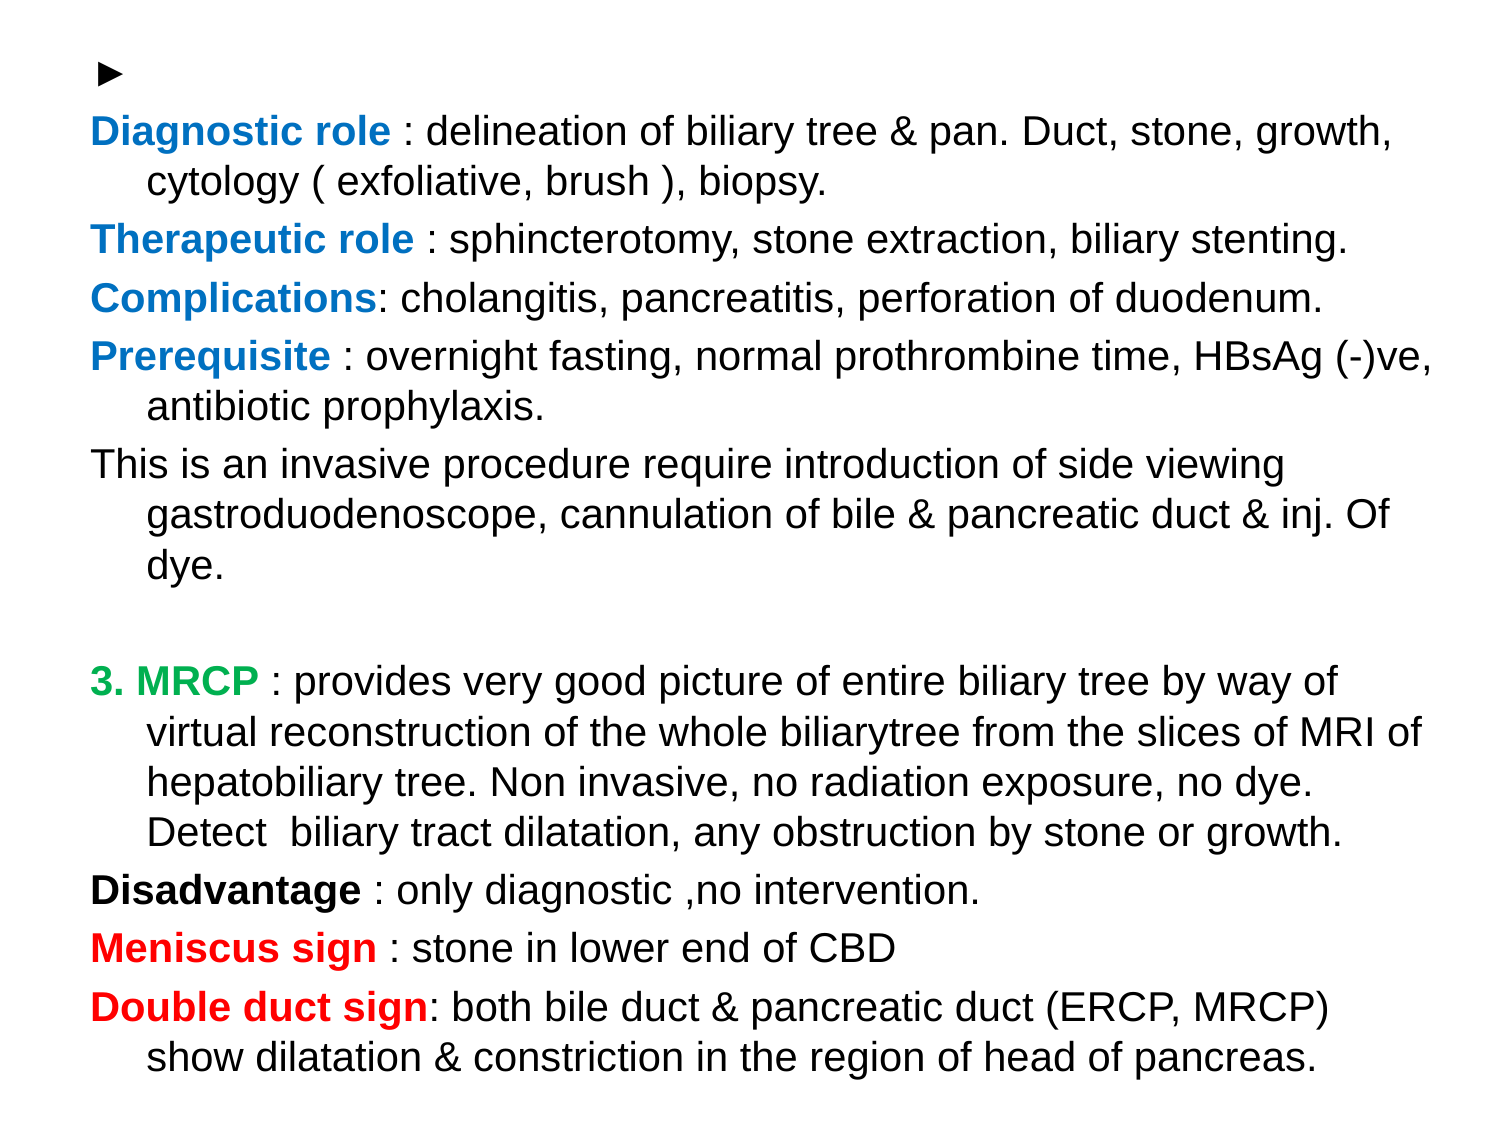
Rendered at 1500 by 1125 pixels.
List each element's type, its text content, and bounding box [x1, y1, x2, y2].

list ► Diagnostic role : delineation of biliary tree & pan. Duct, stone, growth, cytology ( exfoliative, brush ), biopsy. Therapeutic role : sphincterotomy, stone extraction, biliary stenting. Complications: cholangitis, pancreatitis, perforation of duodenum. Prerequisite : overnight fasting, normal prothrombine time, HBsAg (-)ve, antibiotic prophylaxis. This is an invasive procedure require introduction of side viewing gastroduodenoscope, cannulation of bile & pancreatic duct & inj. Of dye. 3. MRCP : provides very good picture of entire biliary tree by way of virtual reconstruction of the whole biliarytree from the slices of MRI of hepatobiliary tree. Non invasive, no radiation exposure, no dye. Detect biliary tract dilatation, any obstruction by stone or growth. Disadvantage : only diagnostic ,no intervention. Meniscus sign : stone in lower end of CBD Double duct sign: both bile duct & pancreatic duct (ERCP, MRCP) show dilatation & constriction in the region of head of pancreas. [75, 37, 1450, 1088]
